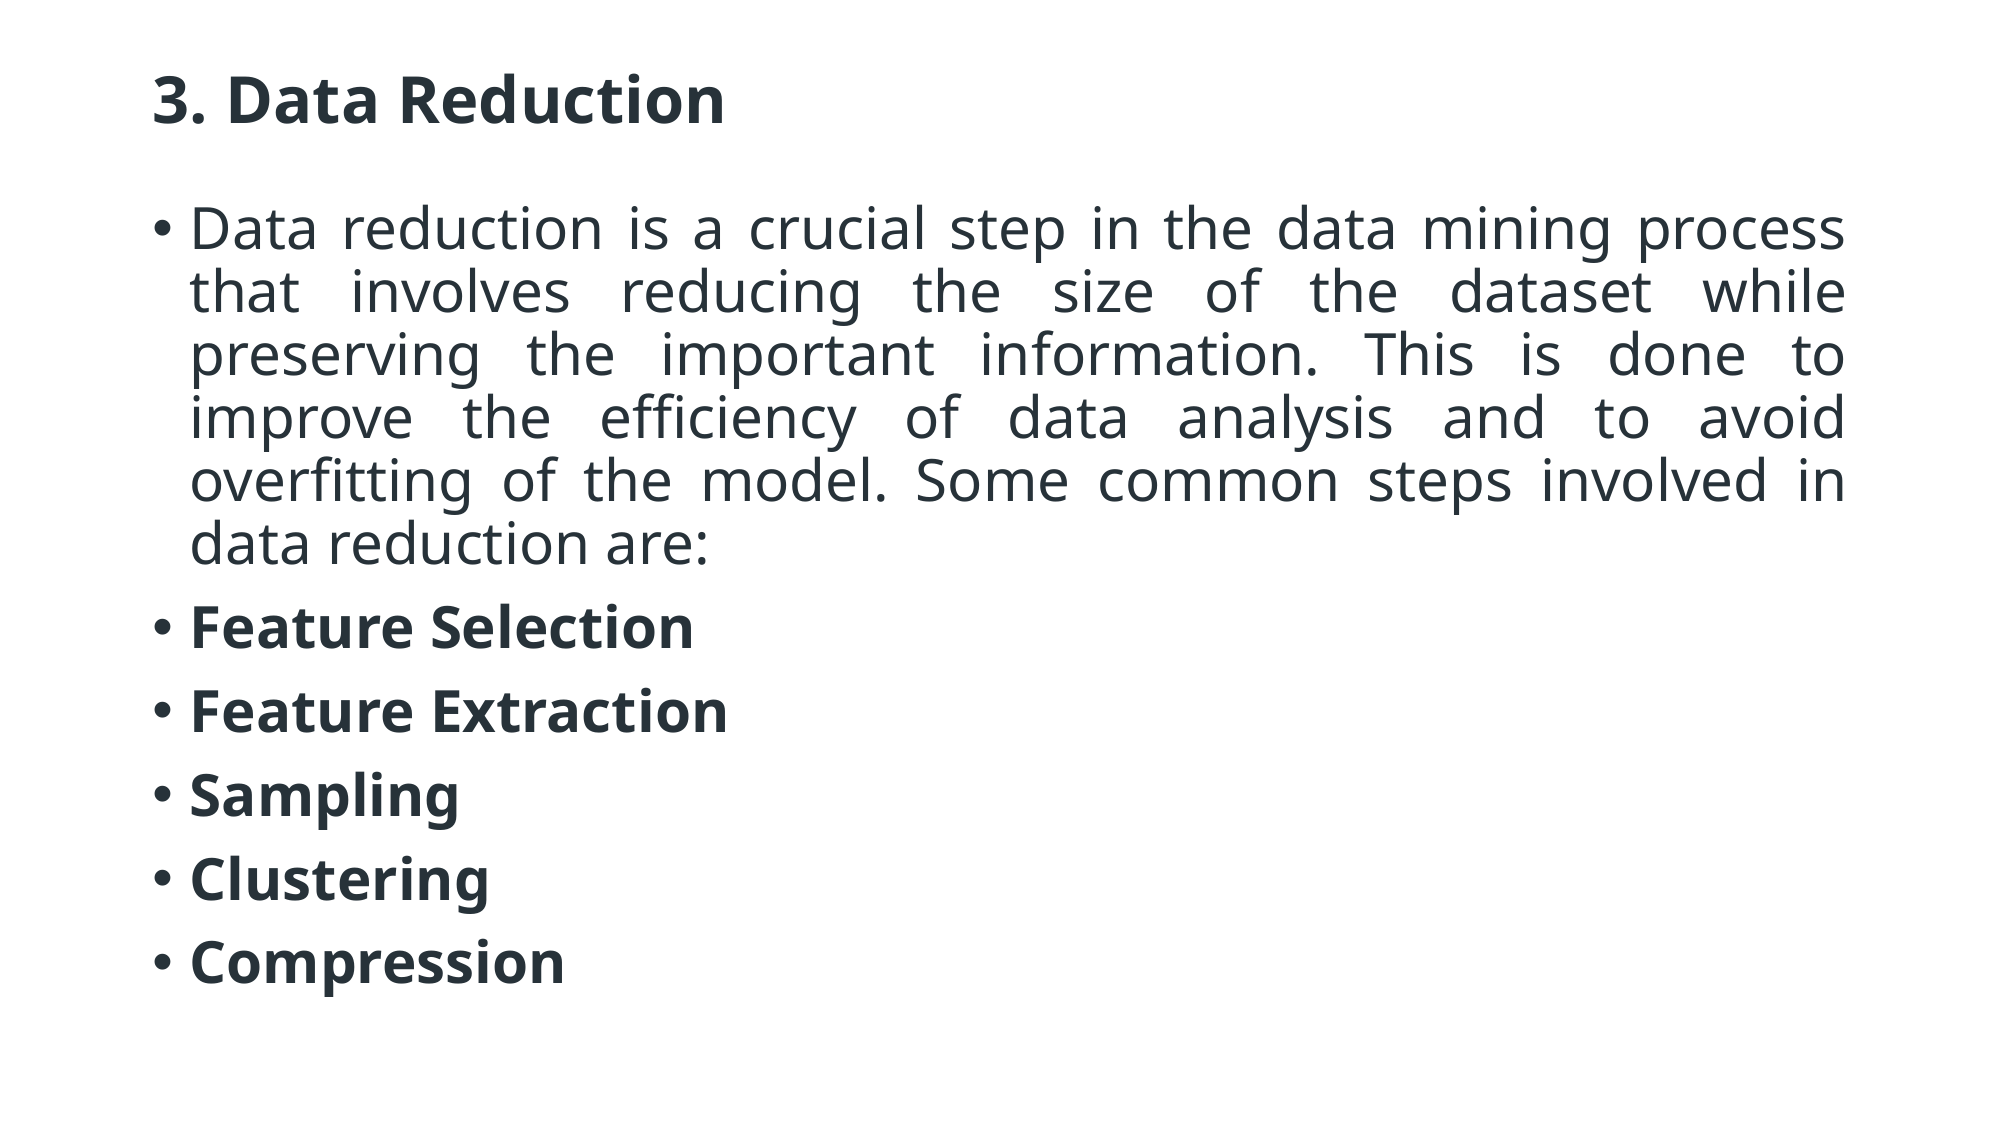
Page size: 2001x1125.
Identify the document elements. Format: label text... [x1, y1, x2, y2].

title 3. Data Reduction [137, 59, 1863, 146]
list Data reduction is a crucial step in the data mining process that involves reducing the size of the dataset while preserving the important information. This is done to improve the efficiency of data analysis and to avoid overfitting of the model. Some common steps involved in data reduction are: Feature Selection Feature Extraction Sampling Clustering Compression [137, 192, 1863, 1125]
